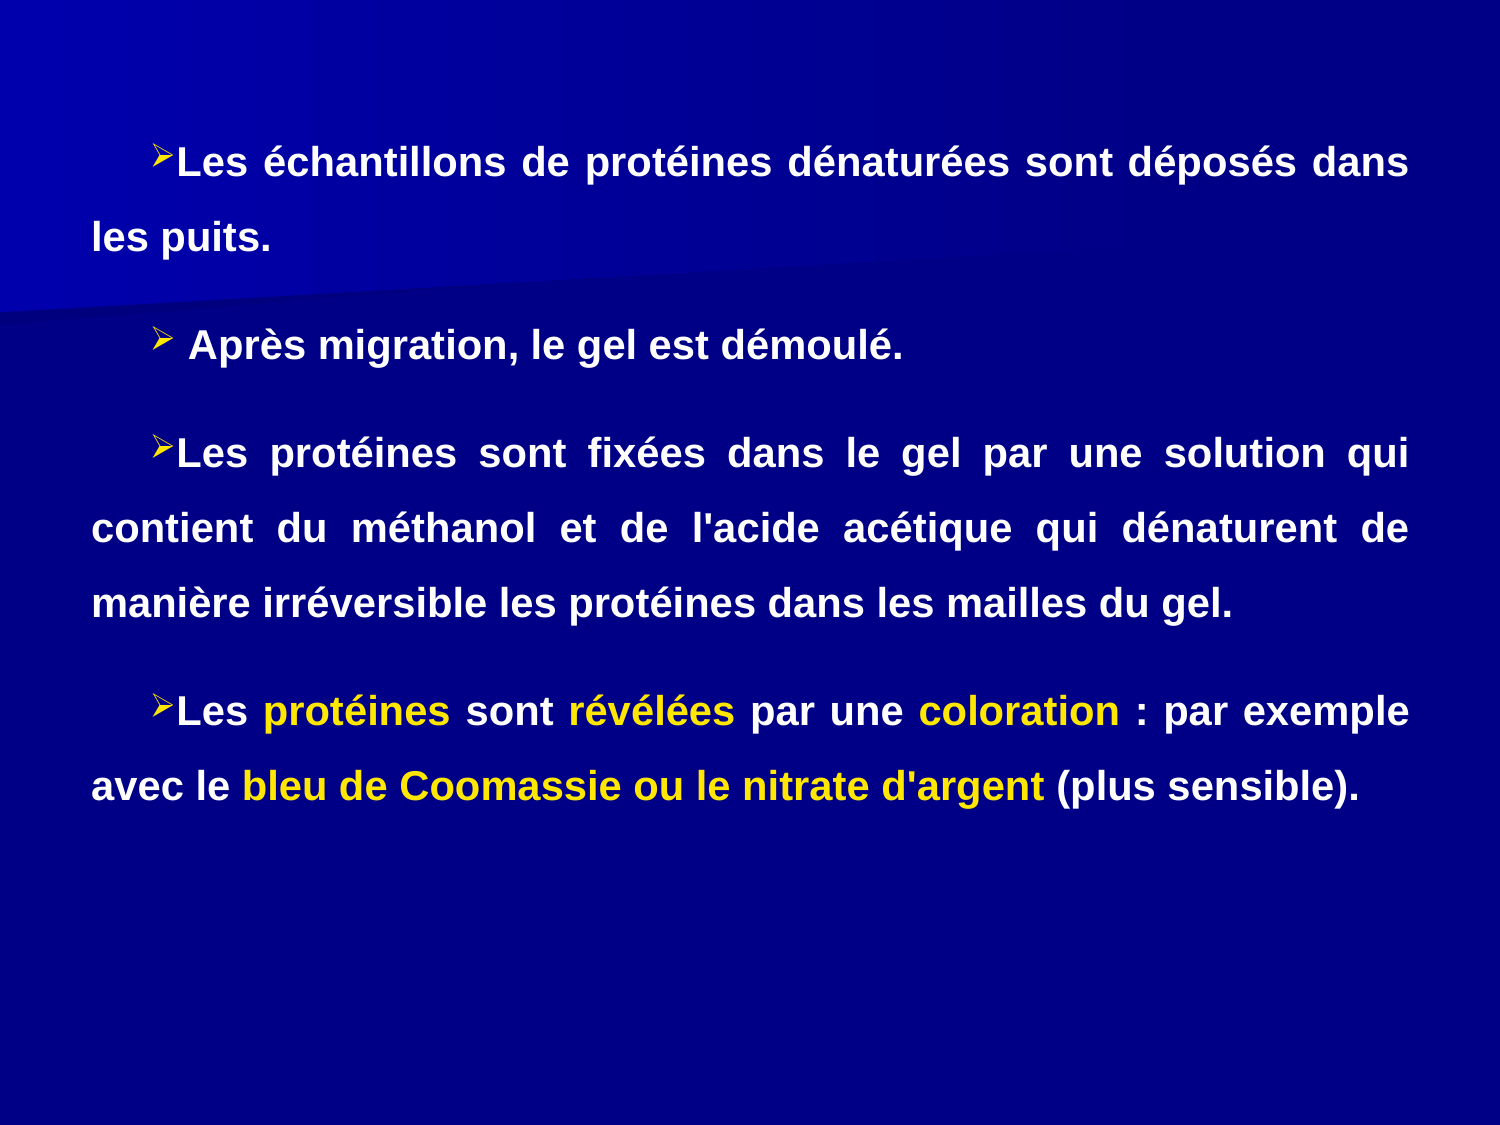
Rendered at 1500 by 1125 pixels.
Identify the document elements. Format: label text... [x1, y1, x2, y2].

list Les échantillons de protéines dénaturées sont déposés dans les puits. Après migration, le gel est démoulé. Les protéines sont fixées dans le gel par une solution qui contient du méthanol et de l'acide acétique qui dénaturent de manière irréversible les protéines dans les mailles du gel. Les protéines sont révélées par une coloration : par exemple avec le bleu de Coomassie ou le nitrate d'argent (plus sensible). [74, 101, 1426, 1012]
